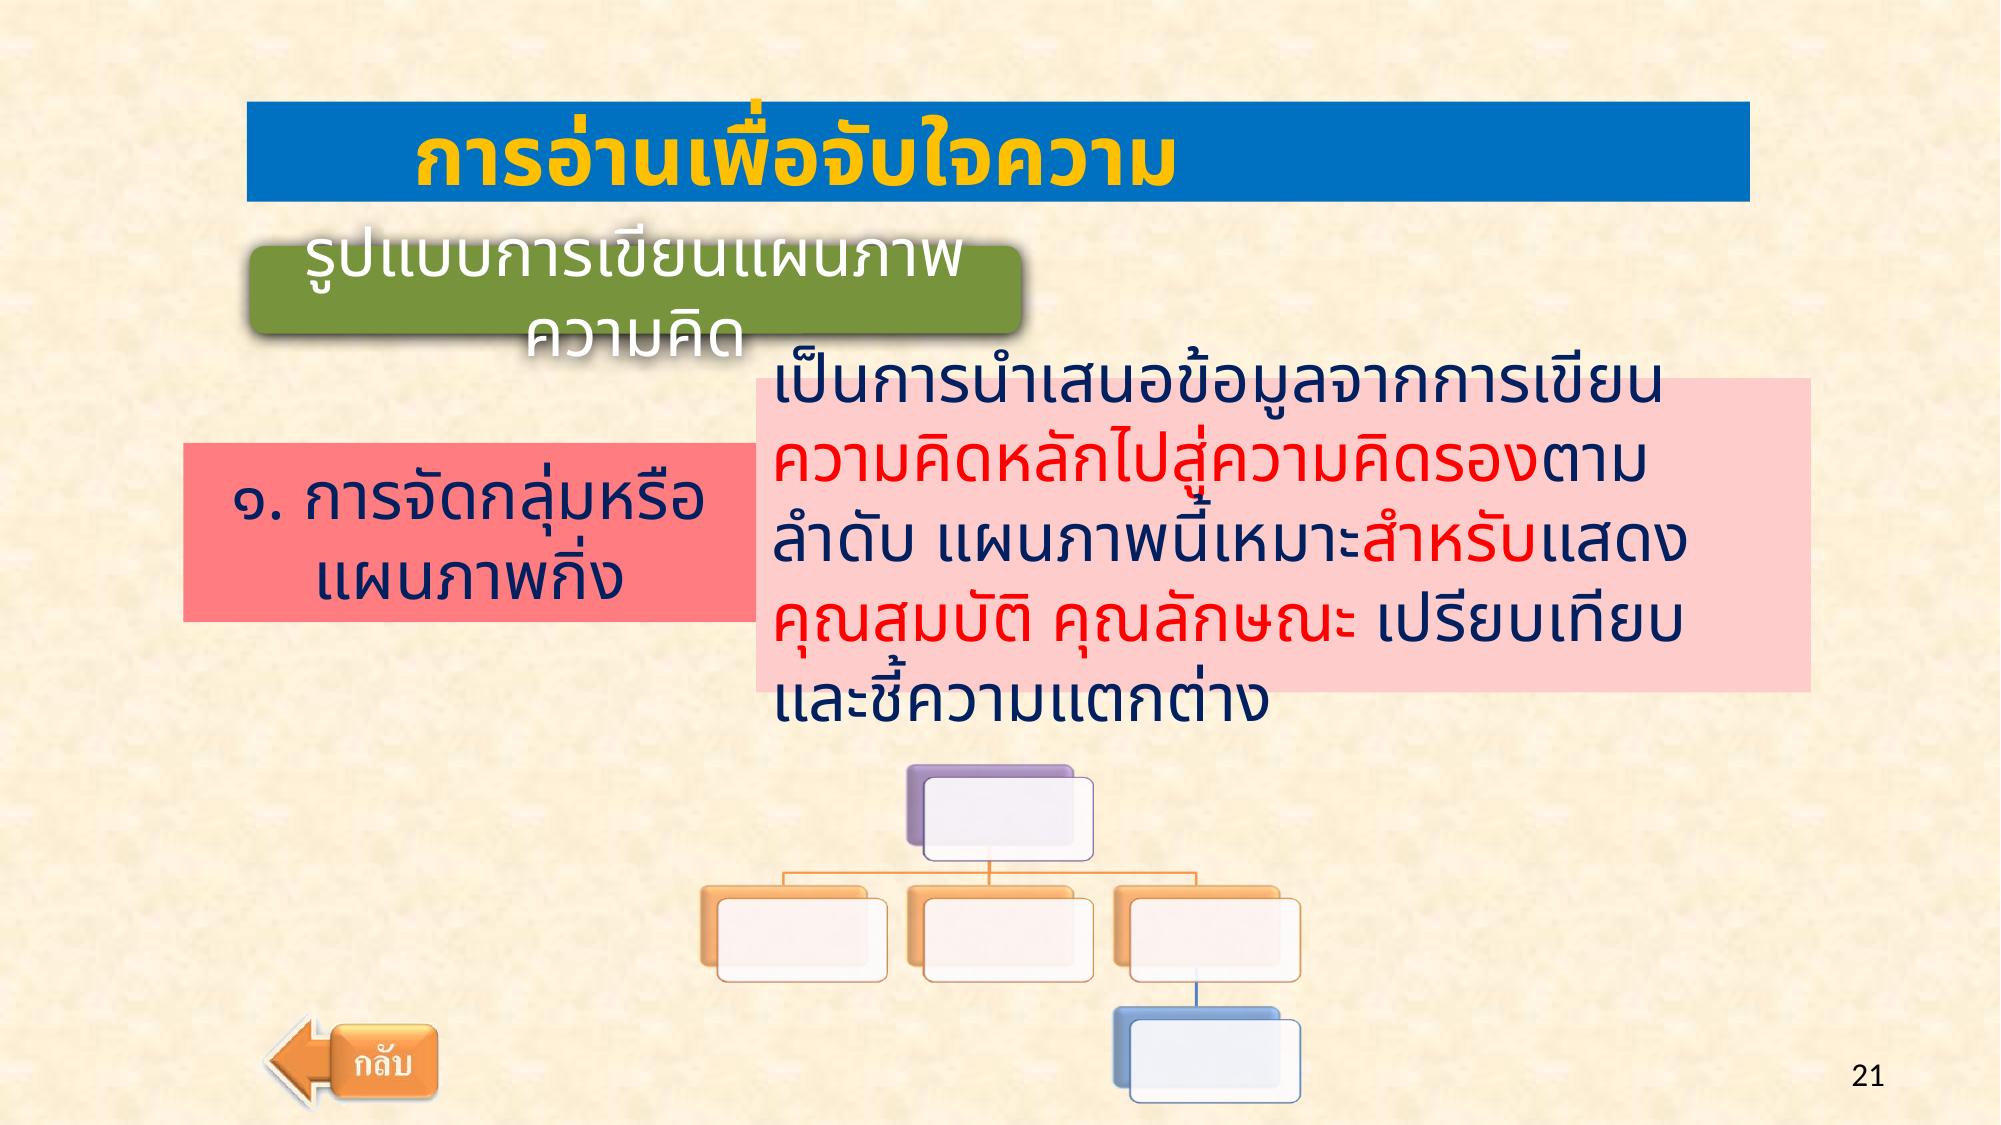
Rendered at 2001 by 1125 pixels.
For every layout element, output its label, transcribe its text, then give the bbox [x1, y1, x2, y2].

text_box เป็นการนำเสนอข้อมูลจากการเขียนความคิดหลักไปสู่ความคิดรองตามลำดับ แผนภาพนี้เหมาะสำหรับแสดงคุณสมบัติ คุณลักษณะ เปรียบเทียบ และชี้ความแตกต่าง [754, 376, 1813, 694]
text_box รูปแบบการเขียนแผนภาพความคิด [247, 243, 1023, 336]
slide_number 21 [1433, 1042, 1900, 1103]
text_box การอ่านเพื่อจับใจความ [245, 100, 1752, 204]
picture [0, 0, 2001, 1125]
text_box ๑. การจัดกลุ่มหรือแผนภาพกิ่ง [181, 441, 758, 624]
